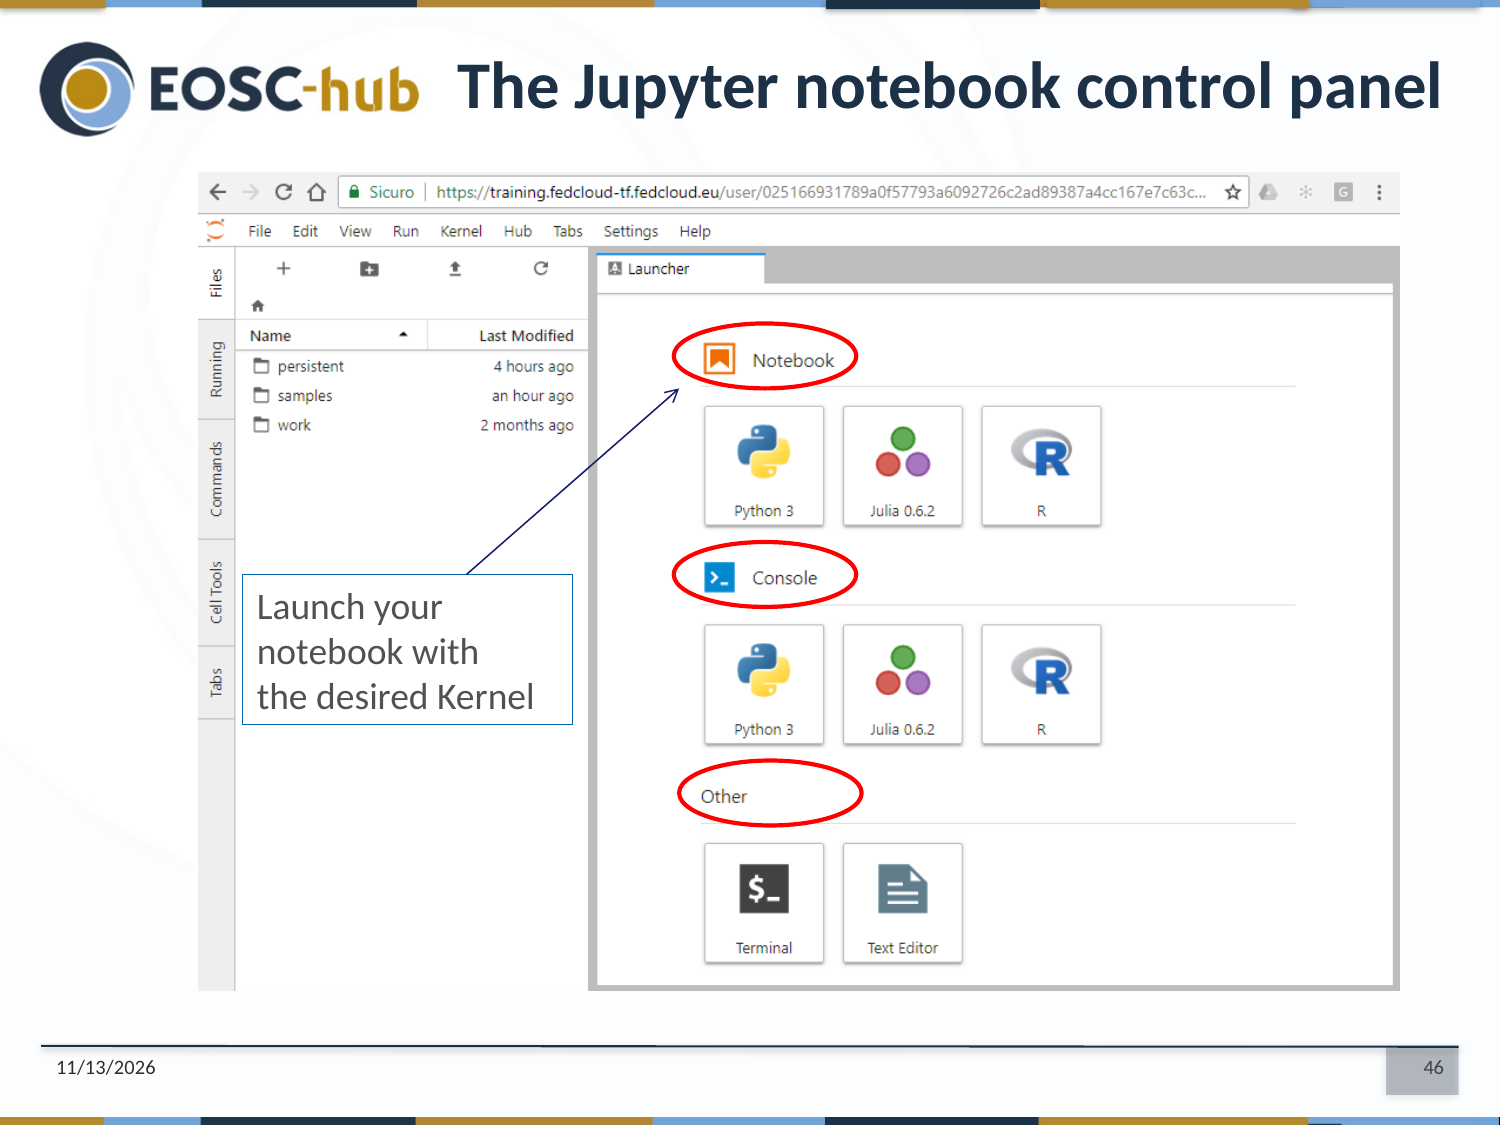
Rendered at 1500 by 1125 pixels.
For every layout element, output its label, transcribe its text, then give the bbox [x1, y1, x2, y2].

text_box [198, 172, 1400, 992]
slide_number 18. 08. 13. [41, 1046, 392, 1094]
picture [0, 0, 1500, 1125]
list The Jupyter notebook control panel [442, 34, 1485, 177]
slide_number 46 [1074, 1046, 1459, 1094]
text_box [466, 388, 680, 575]
